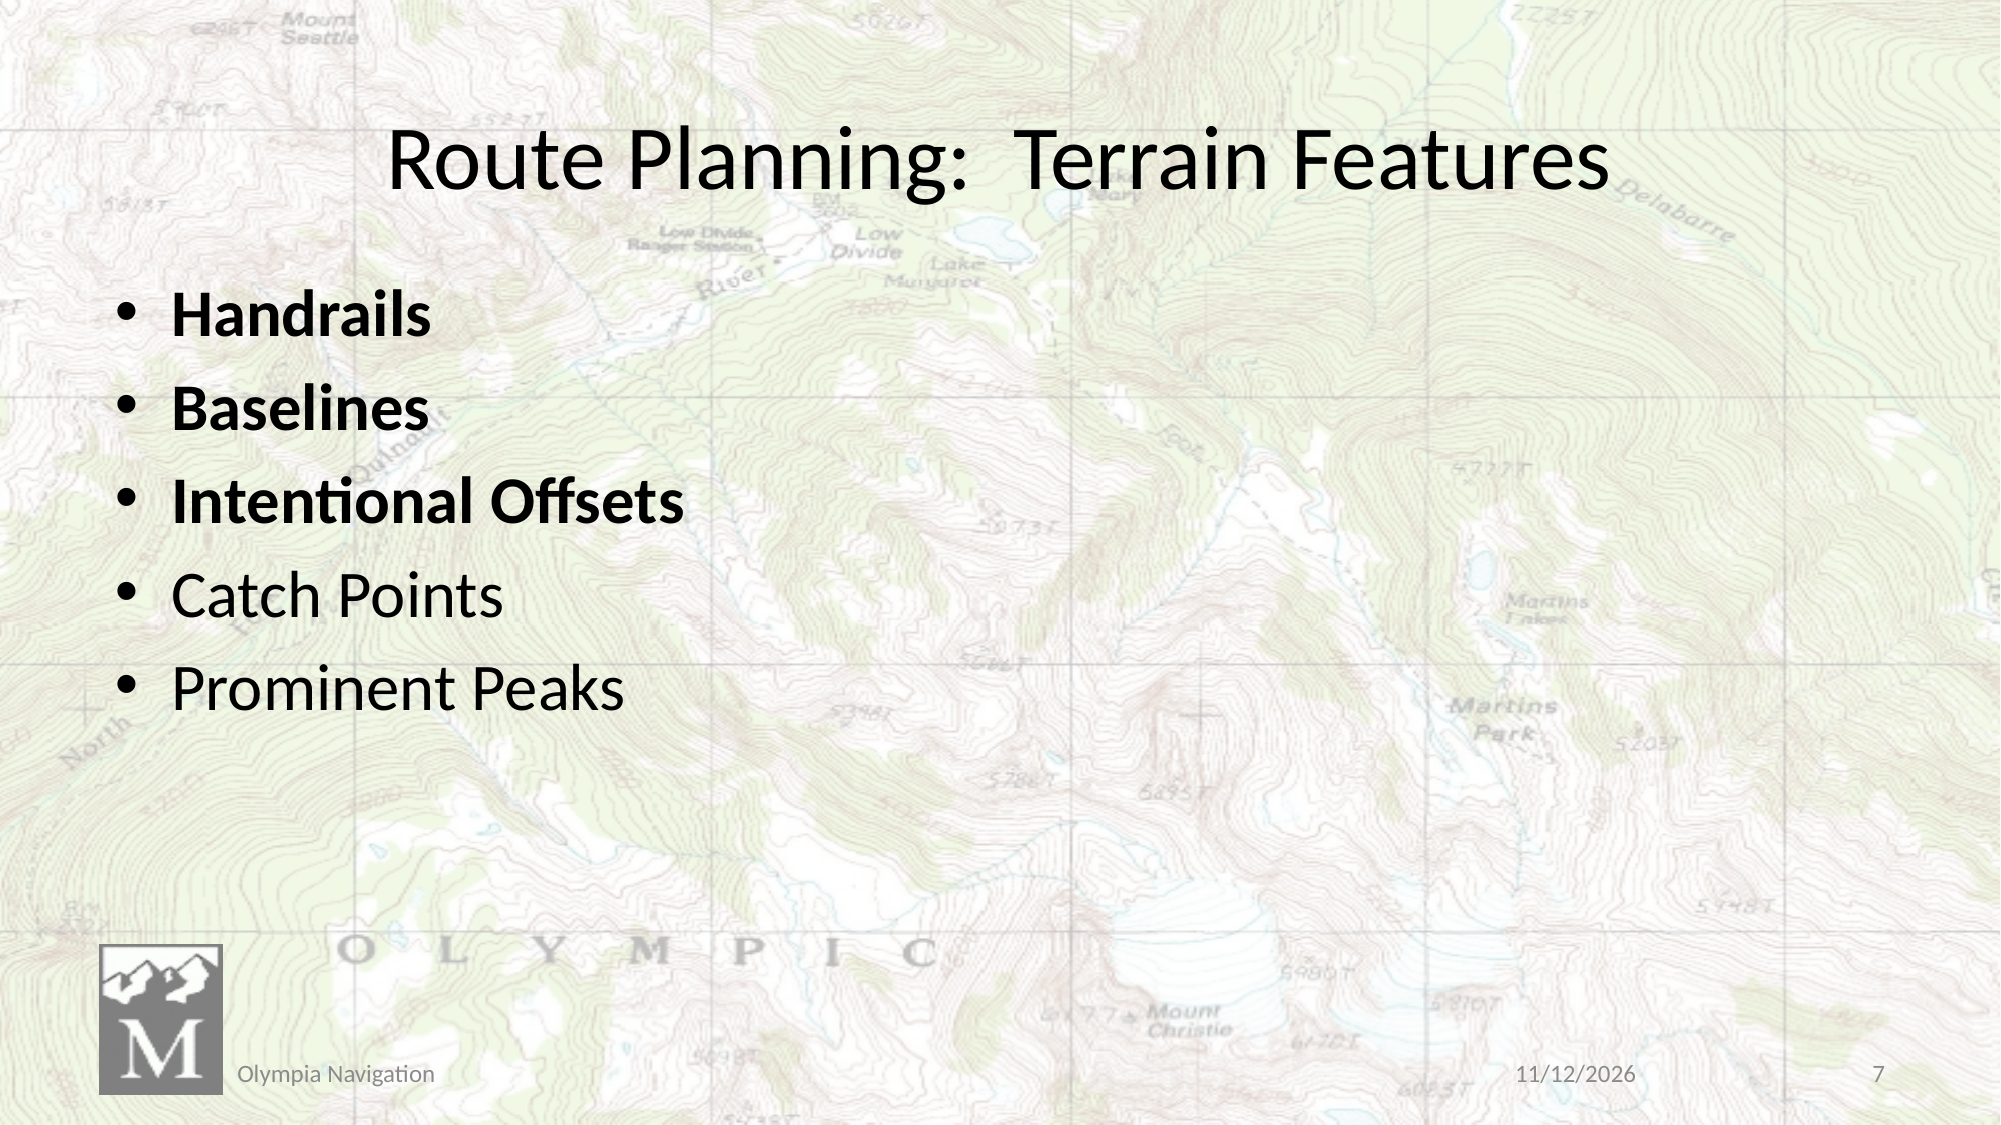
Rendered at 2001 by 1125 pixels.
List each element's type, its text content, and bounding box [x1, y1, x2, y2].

picture [99, 1005, 223, 1095]
title Route Planning: Terrain Features [99, 45, 1900, 260]
list Handrails Baselines Intentional Offsets Catch Points Prominent Peaks [99, 262, 1900, 1005]
slide_number 7 [1700, 1050, 1900, 1095]
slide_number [1500, 1050, 1700, 1095]
footer Olympia Navigation [222, 1050, 823, 1095]
